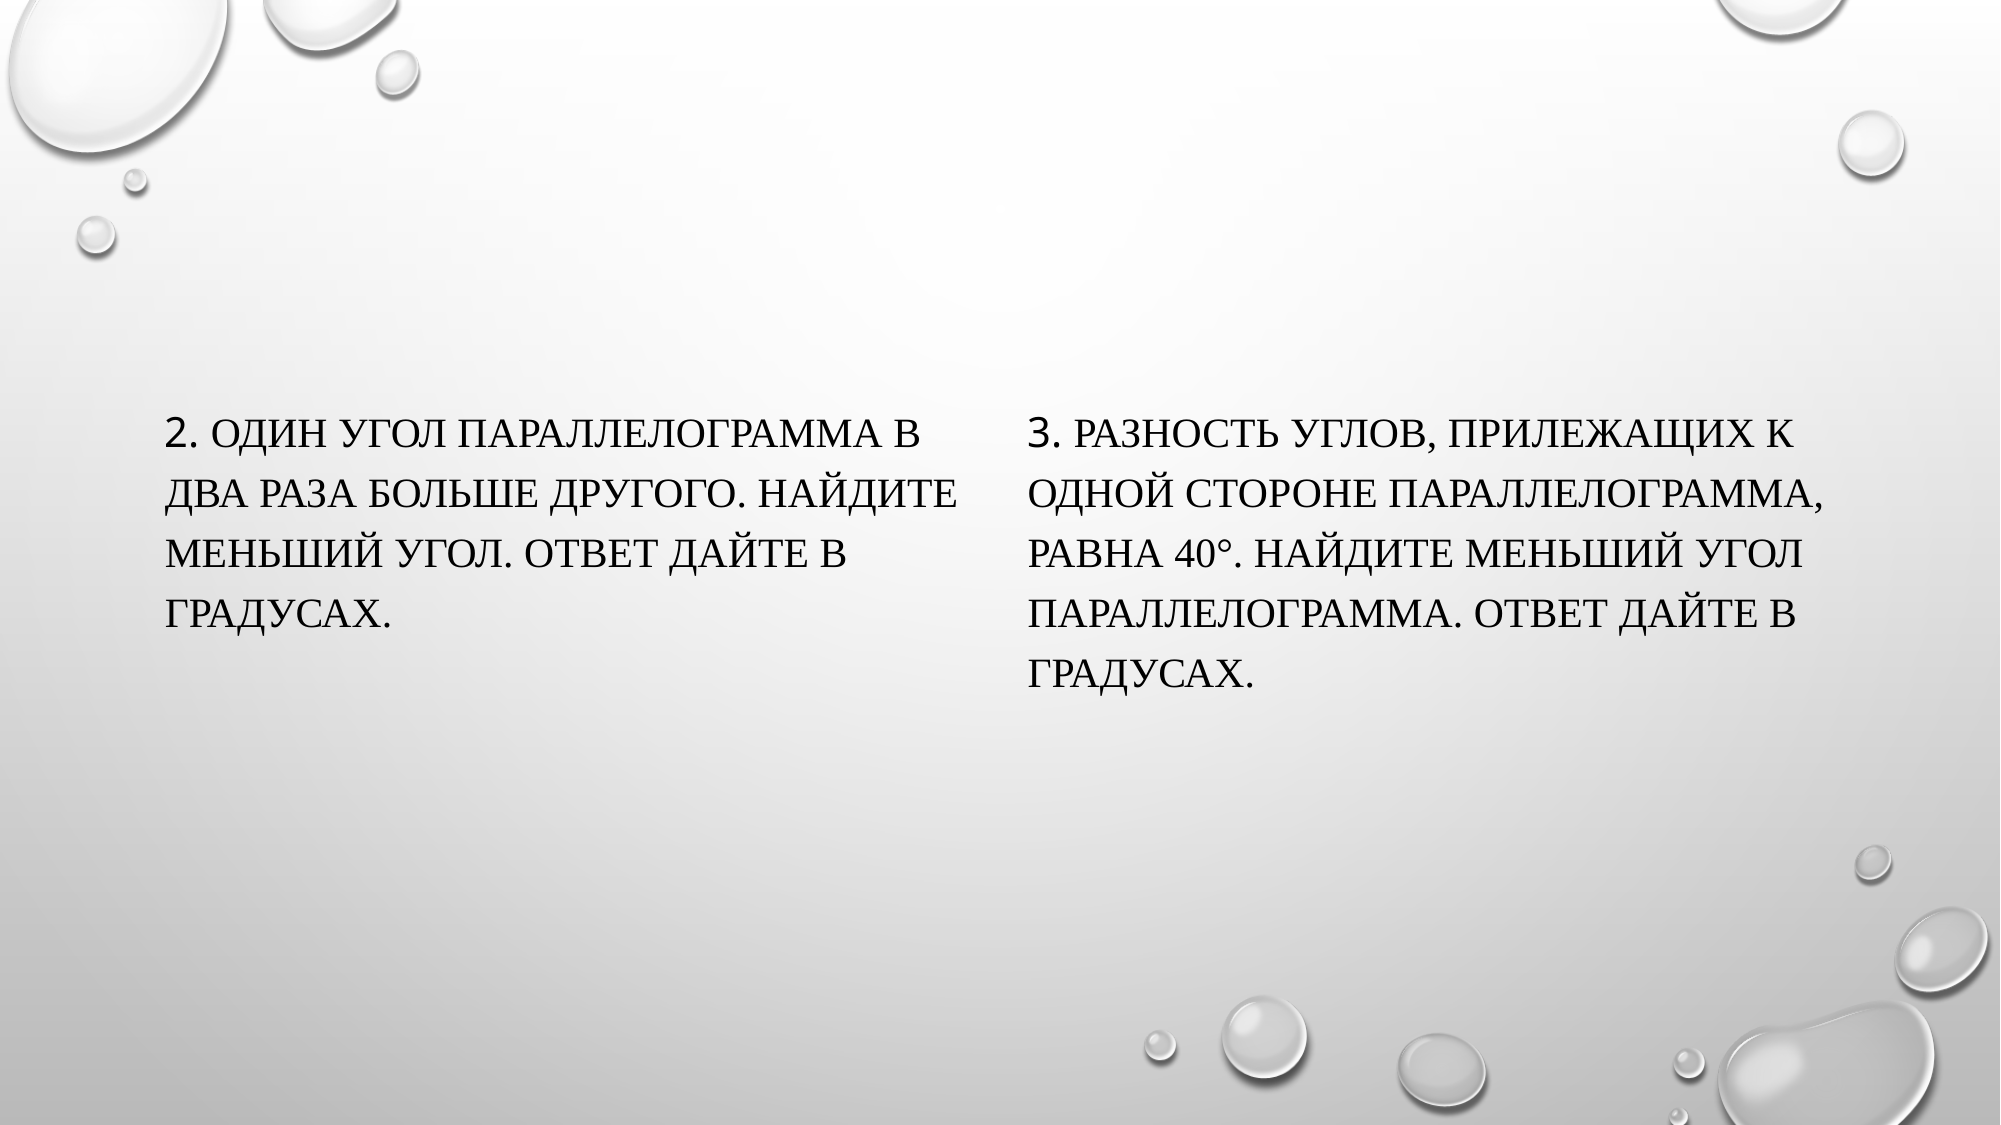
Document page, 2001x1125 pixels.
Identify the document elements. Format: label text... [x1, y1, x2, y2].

list 2. Один угол параллелограмма в два раза больше другого. Найдите меньший угол. Ответ дайте в градусах. [149, 388, 988, 950]
picture [0, 0, 2000, 1125]
list 3. Разность углов, прилежащих к одной стороне параллелограмма, равна 40°. Найдите меньший угол параллелограмма. Ответ дайте в градусах. [1012, 388, 1850, 950]
